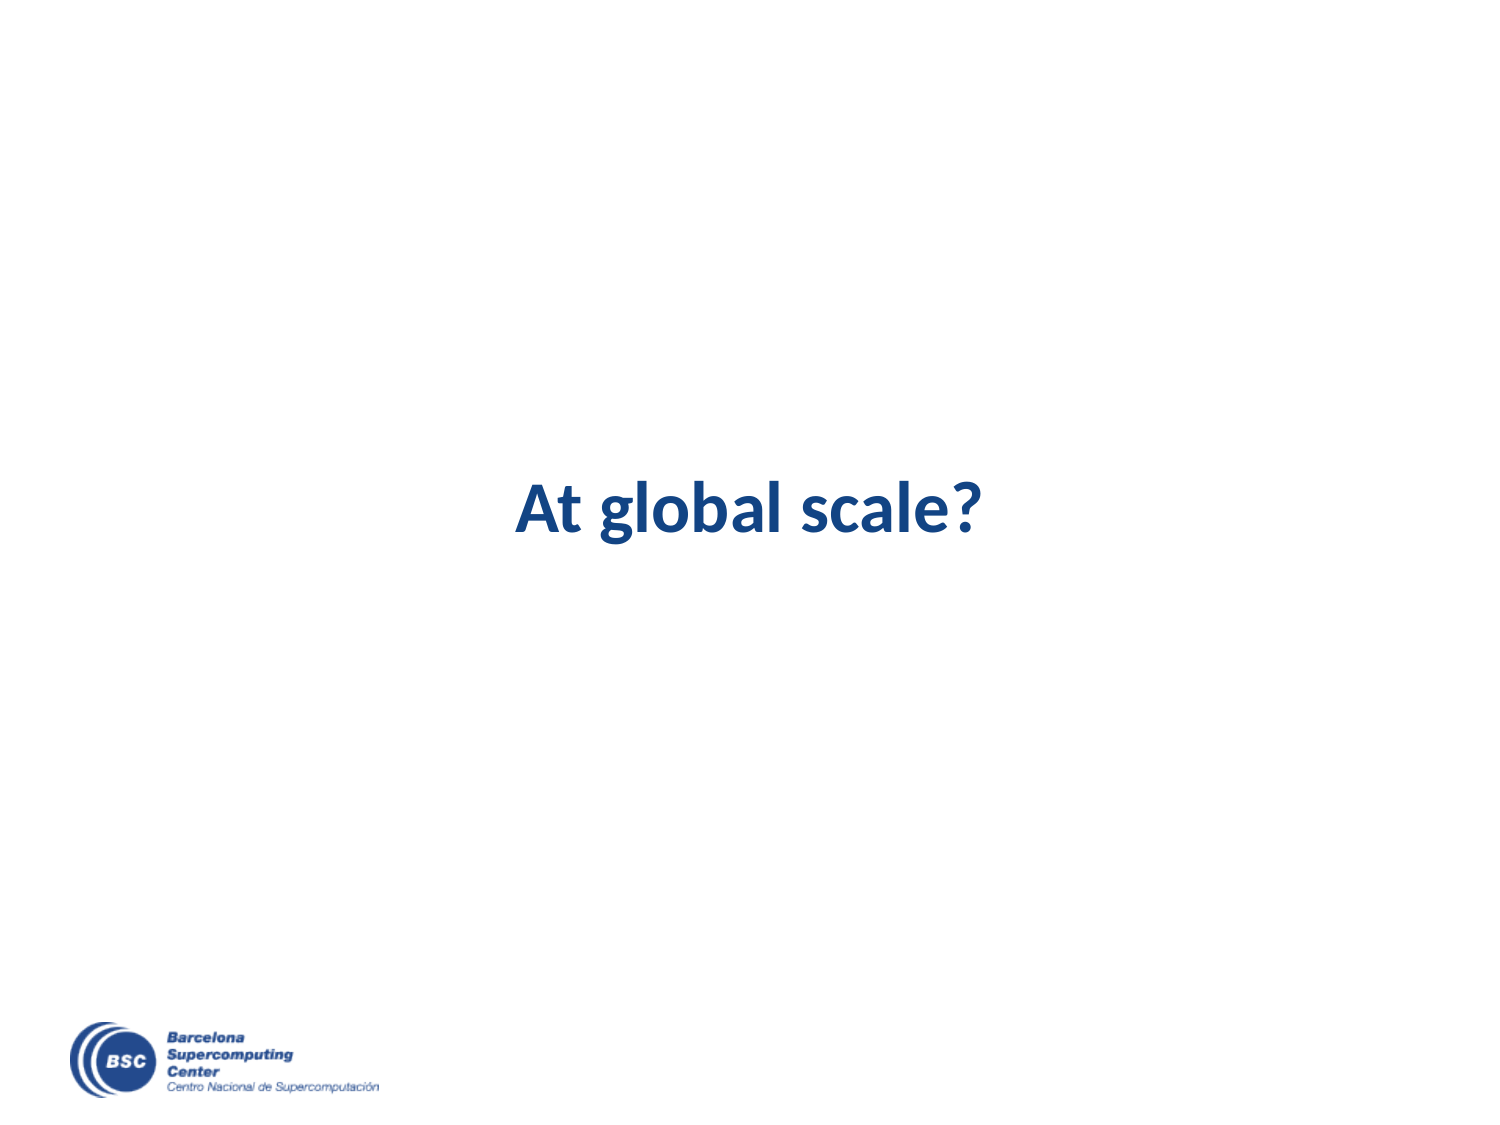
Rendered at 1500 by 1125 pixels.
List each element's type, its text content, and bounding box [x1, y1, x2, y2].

picture [70, 1022, 379, 1098]
title At global scale? [75, 433, 1425, 585]
